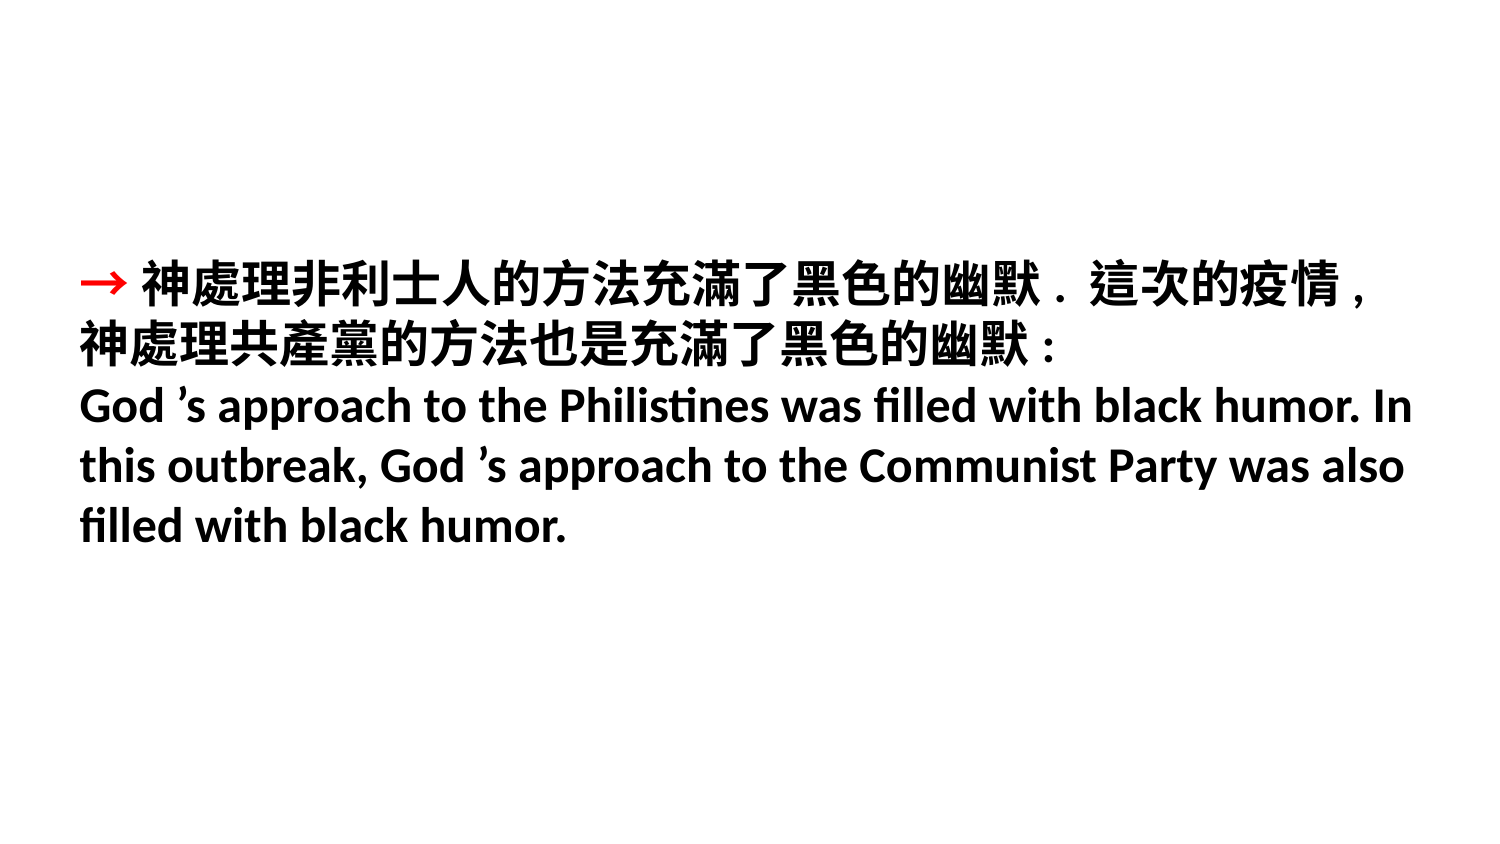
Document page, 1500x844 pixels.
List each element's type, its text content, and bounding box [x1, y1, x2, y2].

text_box →神處理非利士人的方法充滿了黑色的幽默. 這次的疫情, 神處理共產黨的方法也是充滿了黑色的幽默: God ’s approach to the Philistines was filled with black humor. In this outbreak, God ’s approach to the Communist Party was also filled with black humor. [64, 244, 1438, 560]
